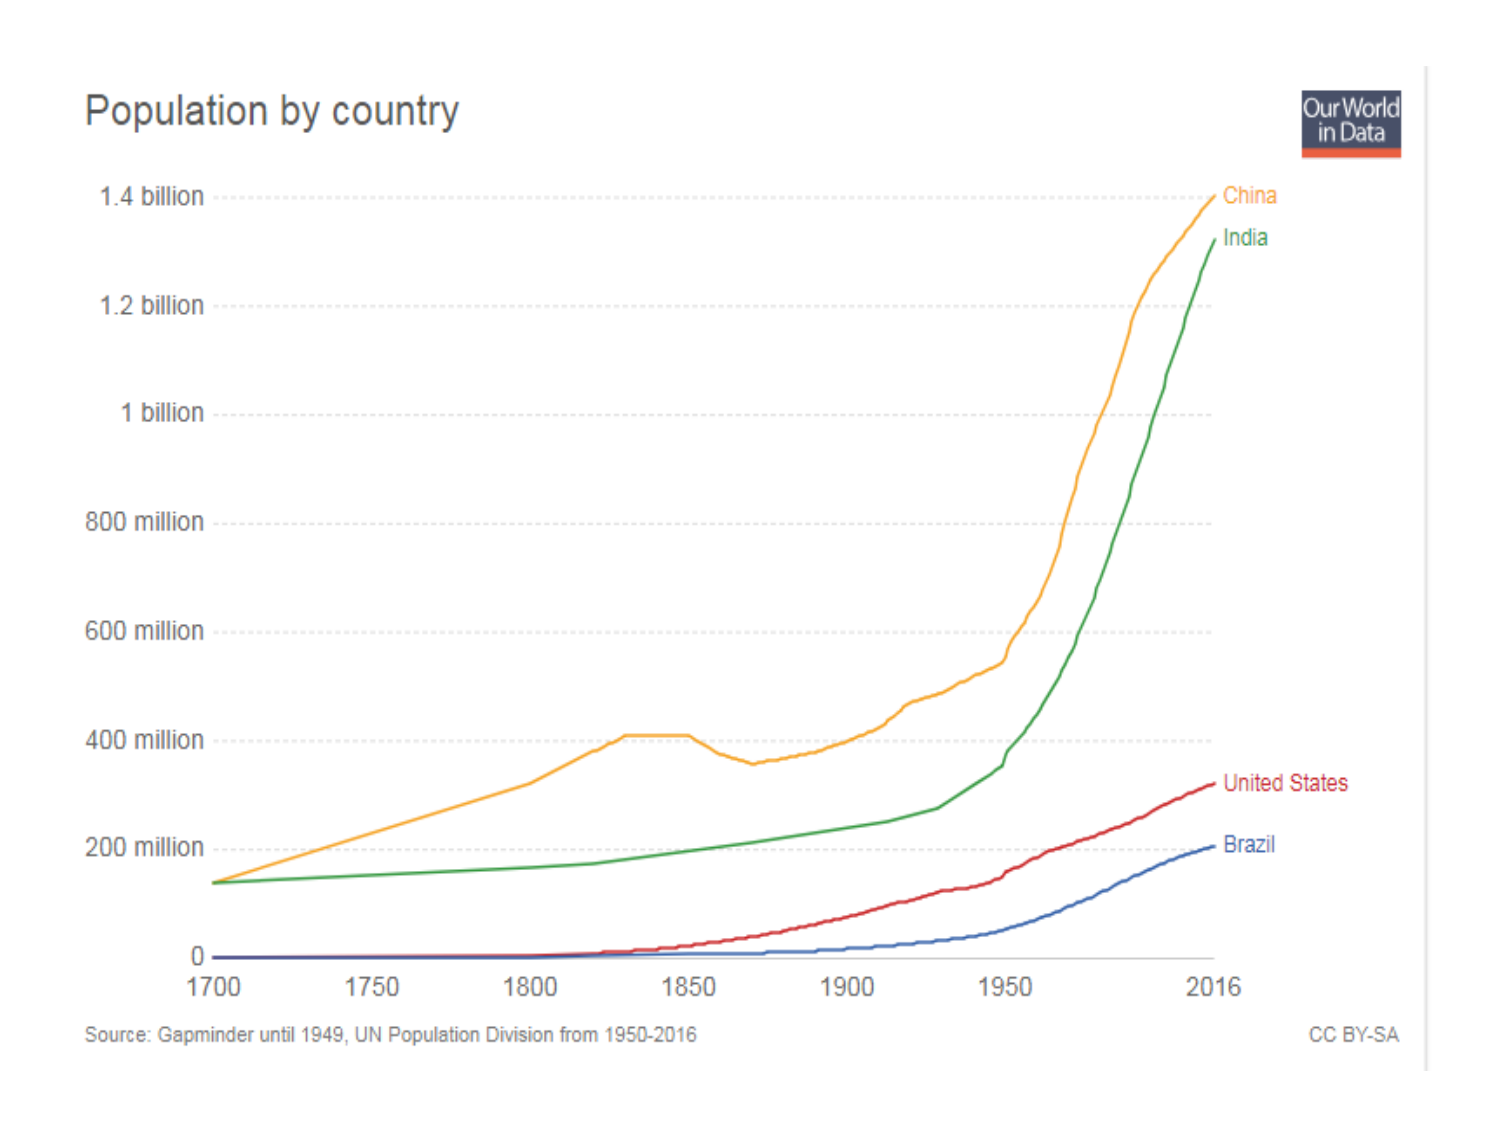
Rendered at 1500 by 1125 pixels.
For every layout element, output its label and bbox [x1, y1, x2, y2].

picture [64, 66, 1459, 1071]
